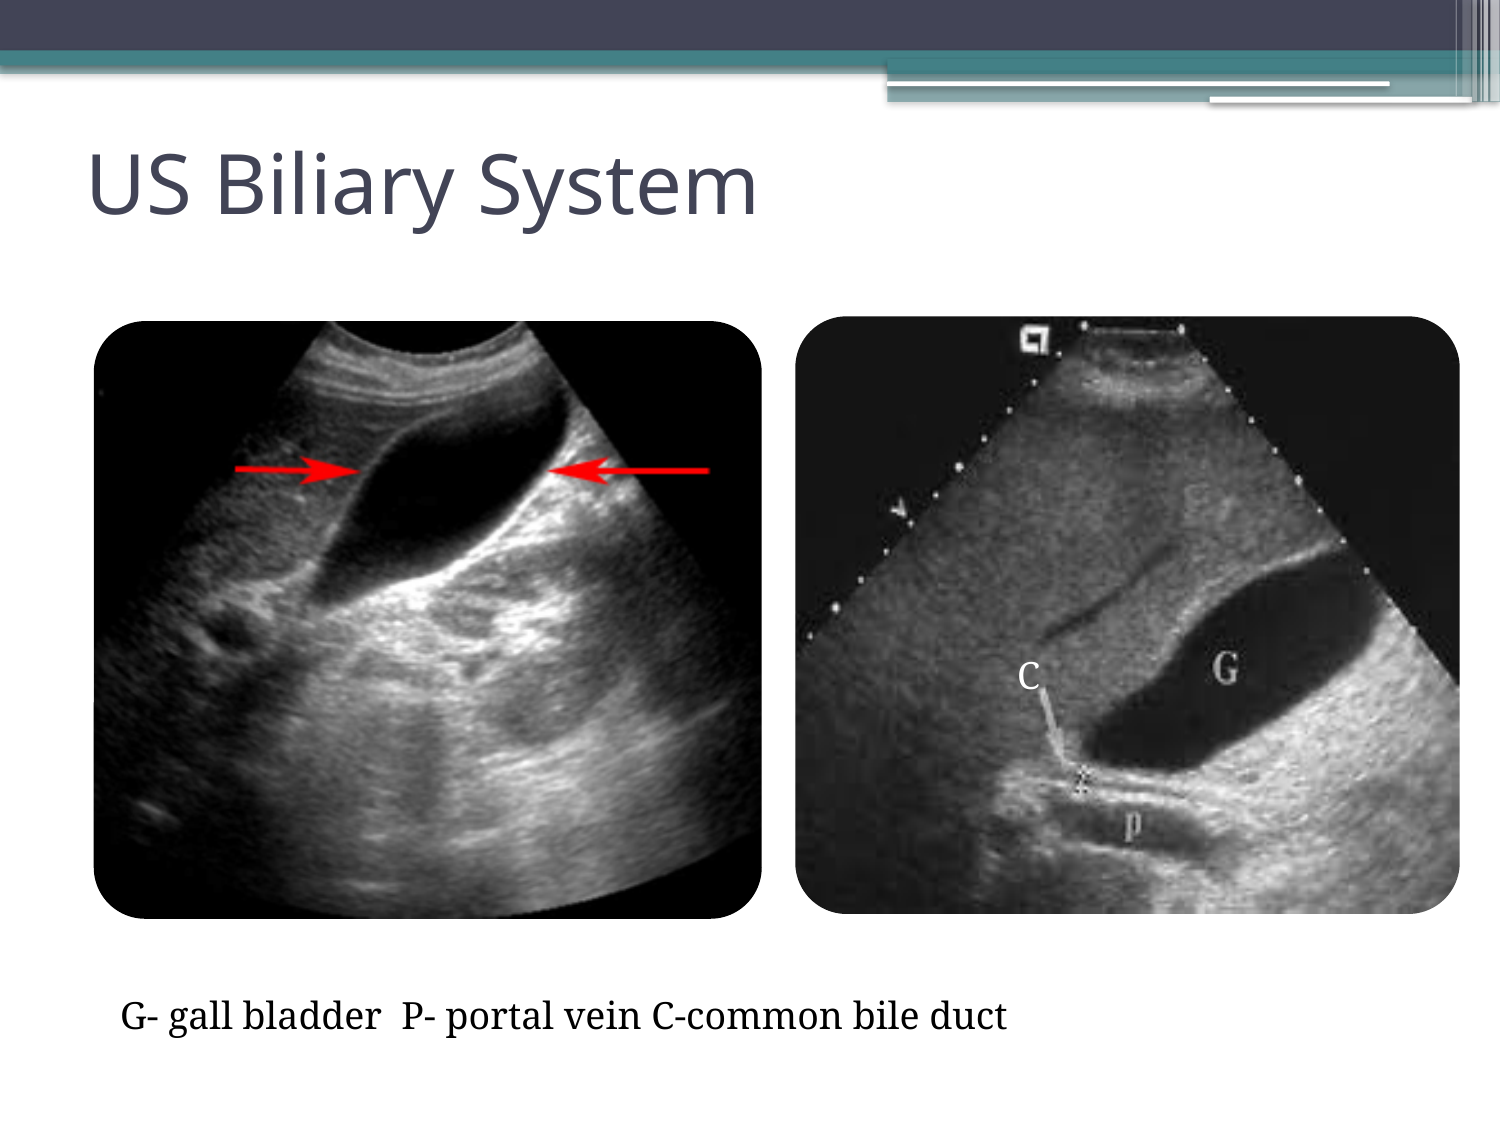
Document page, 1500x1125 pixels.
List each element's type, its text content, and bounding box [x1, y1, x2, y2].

text_box G- gall bladder P- portal vein C-common bile duct [105, 984, 1243, 1045]
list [795, 316, 1460, 915]
title US Biliary System [70, 93, 1421, 269]
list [93, 320, 762, 919]
